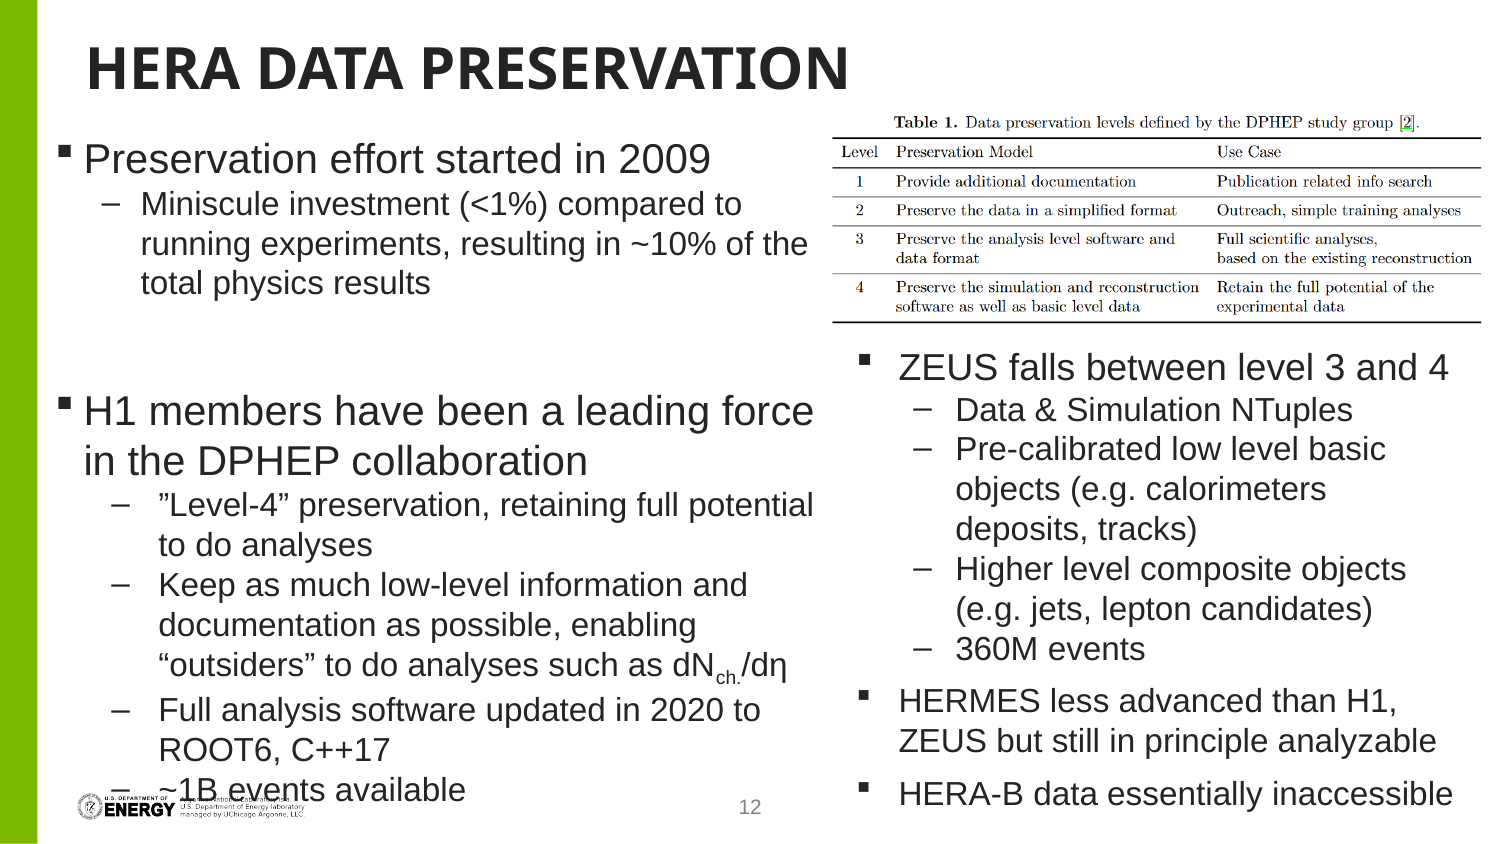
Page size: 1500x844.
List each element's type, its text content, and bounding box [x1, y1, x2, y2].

picture [819, 107, 1500, 338]
text_box ZEUS falls between level 3 and 4 Data & Simulation NTuples Pre-calibrated low level basic objects (e.g. calorimeters deposits, tracks) Higher level composite objects (e.g. jets, lepton candidates) 360M events HERMES less advanced than H1, ZEUS but still in principle analyzable HERA-B data essentially inaccessible [856, 351, 1464, 844]
title HERA Data Preservation [84, 0, 1323, 103]
list Preservation effort started in 2009 Miniscule investment (<1%) compared to running experiments, resulting in ~10% of the total physics results H1 members have been a leading force in the DPHEP collaboration ”Level-4” preservation, retaining full potential to do analyses Keep as much low-level information and documentation as possible, enabling “outsiders” to do analyses such as dNch./dη Full analysis software updated in 2020 to ROOT6, C++17 ~1B events available [55, 131, 820, 819]
